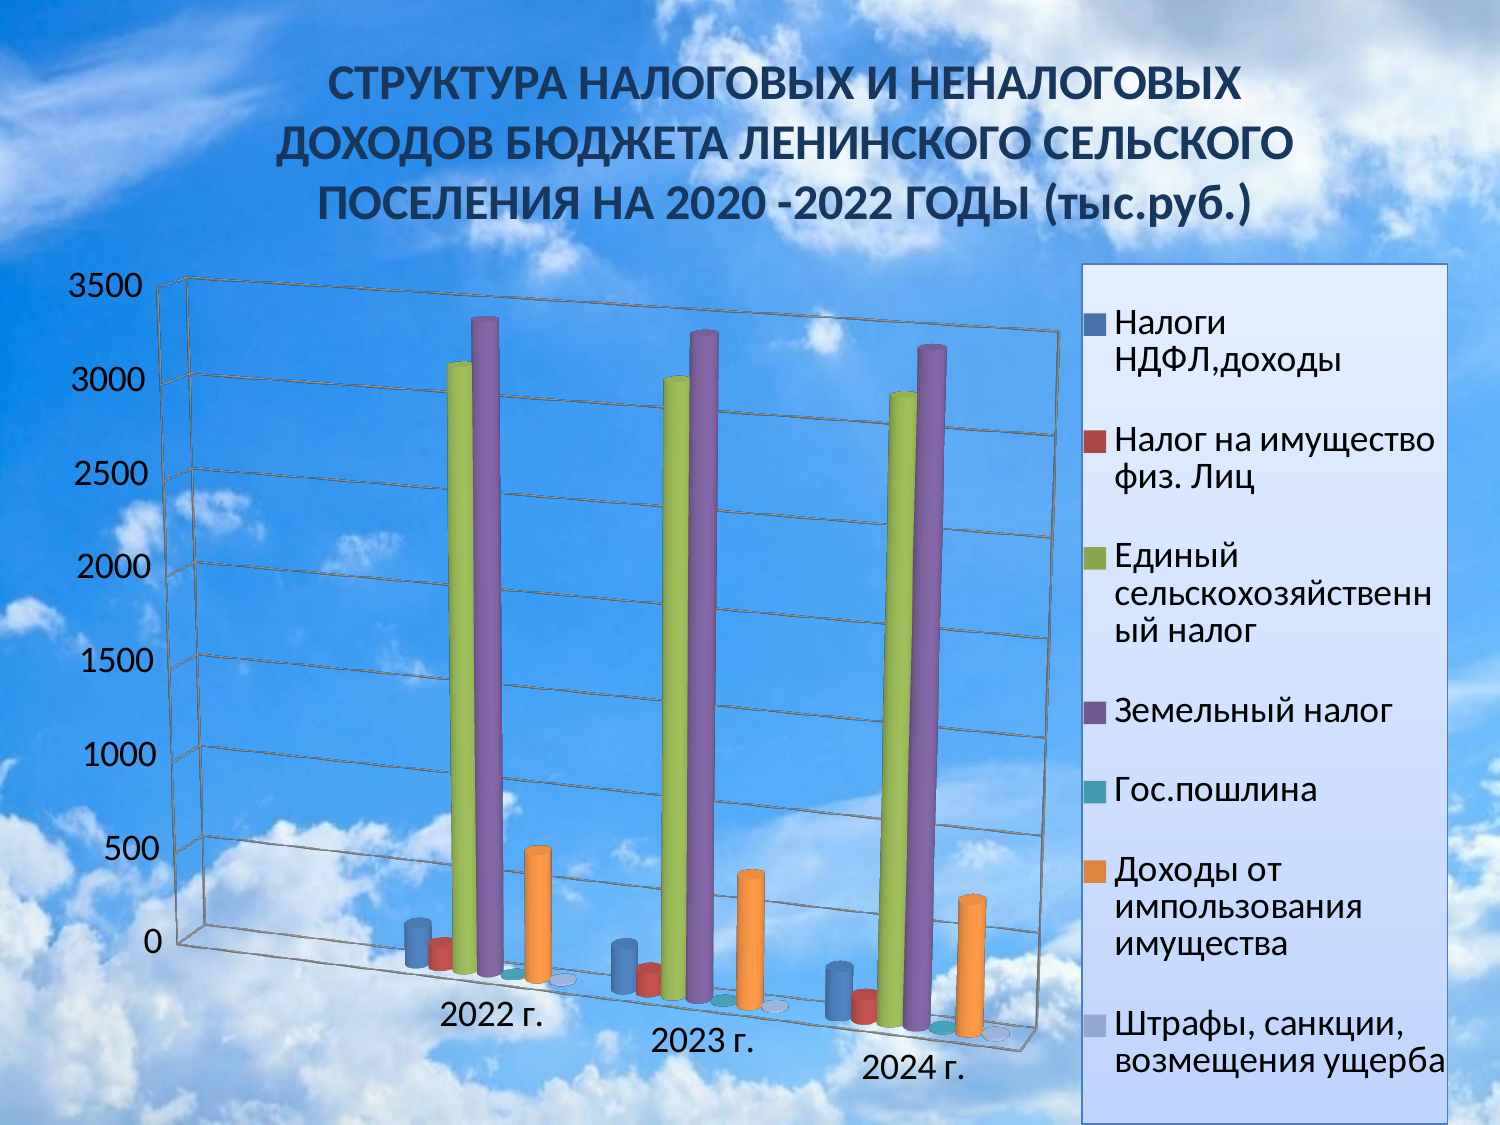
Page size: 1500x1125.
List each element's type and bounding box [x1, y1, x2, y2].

chart [0, 243, 1471, 1125]
picture [0, 0, 1500, 1125]
